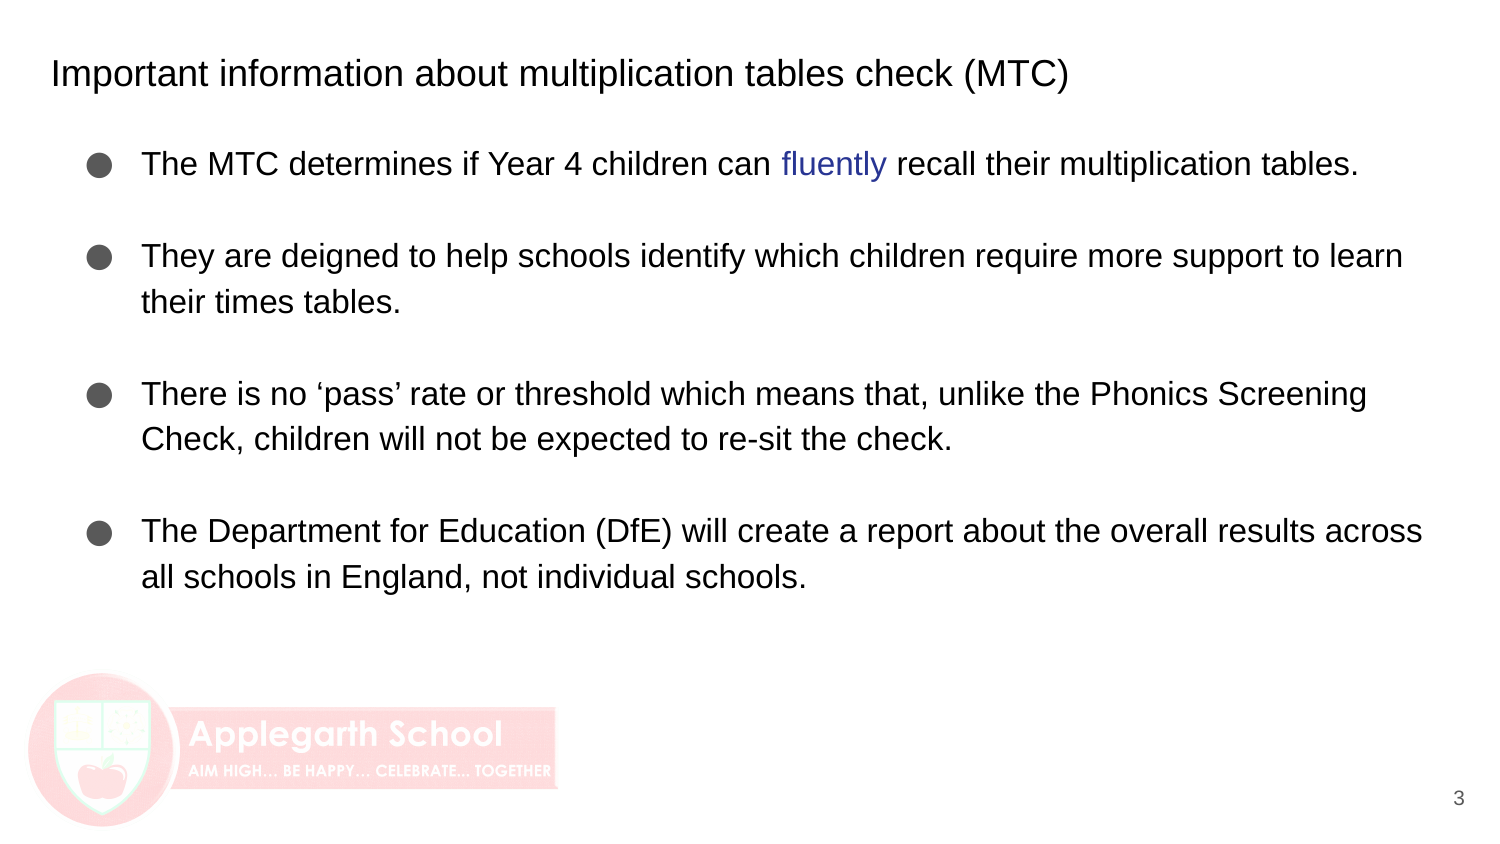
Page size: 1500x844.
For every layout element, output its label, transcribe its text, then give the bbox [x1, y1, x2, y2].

title Important information about multiplication tables check (MTC) [35, 34, 1434, 106]
list The MTC determines if Year 4 children can fluently recall their multiplication tables. They are deigned to help schools identify which children require more support to learn their times tables. There is no ‘pass’ rate or threshold which means that, unlike the Phonics Screening Check, children will not be expected to re-sit the check. The Department for Education (DfE) will create a report about the overall results across all schools in England, not individual schools. [51, 121, 1449, 783]
text_box [0, 647, 628, 844]
picture [19, 665, 562, 836]
slide_number 3 [1389, 764, 1480, 830]
